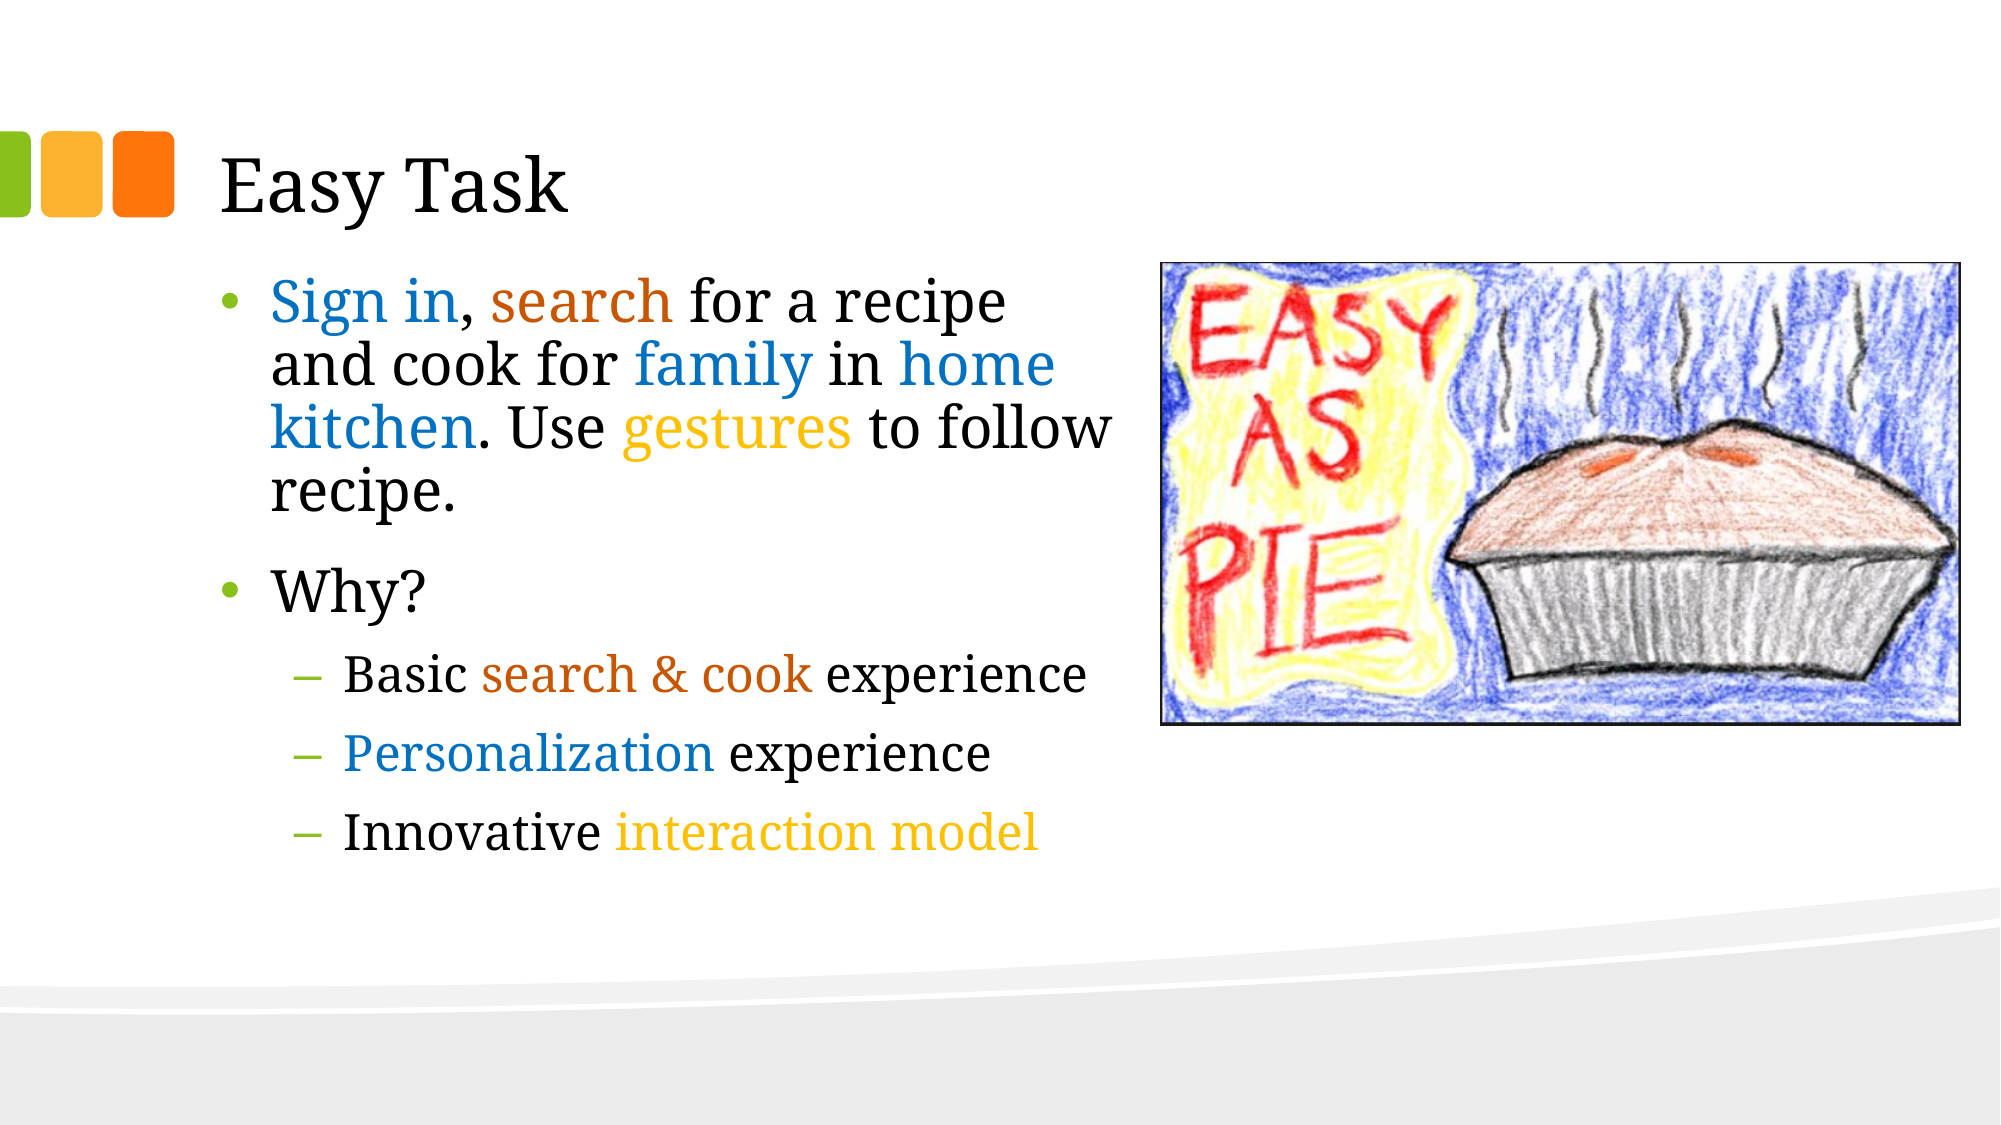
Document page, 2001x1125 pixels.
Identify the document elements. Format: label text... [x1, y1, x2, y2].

list Sign in, search for a recipe and cook for family in home kitchen. Use gestures to follow recipe. Why? Basic search & cook experience Personalization experience Innovative interaction model [200, 262, 1145, 1013]
title Easy Task [200, 24, 1800, 238]
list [1159, 262, 1961, 726]
